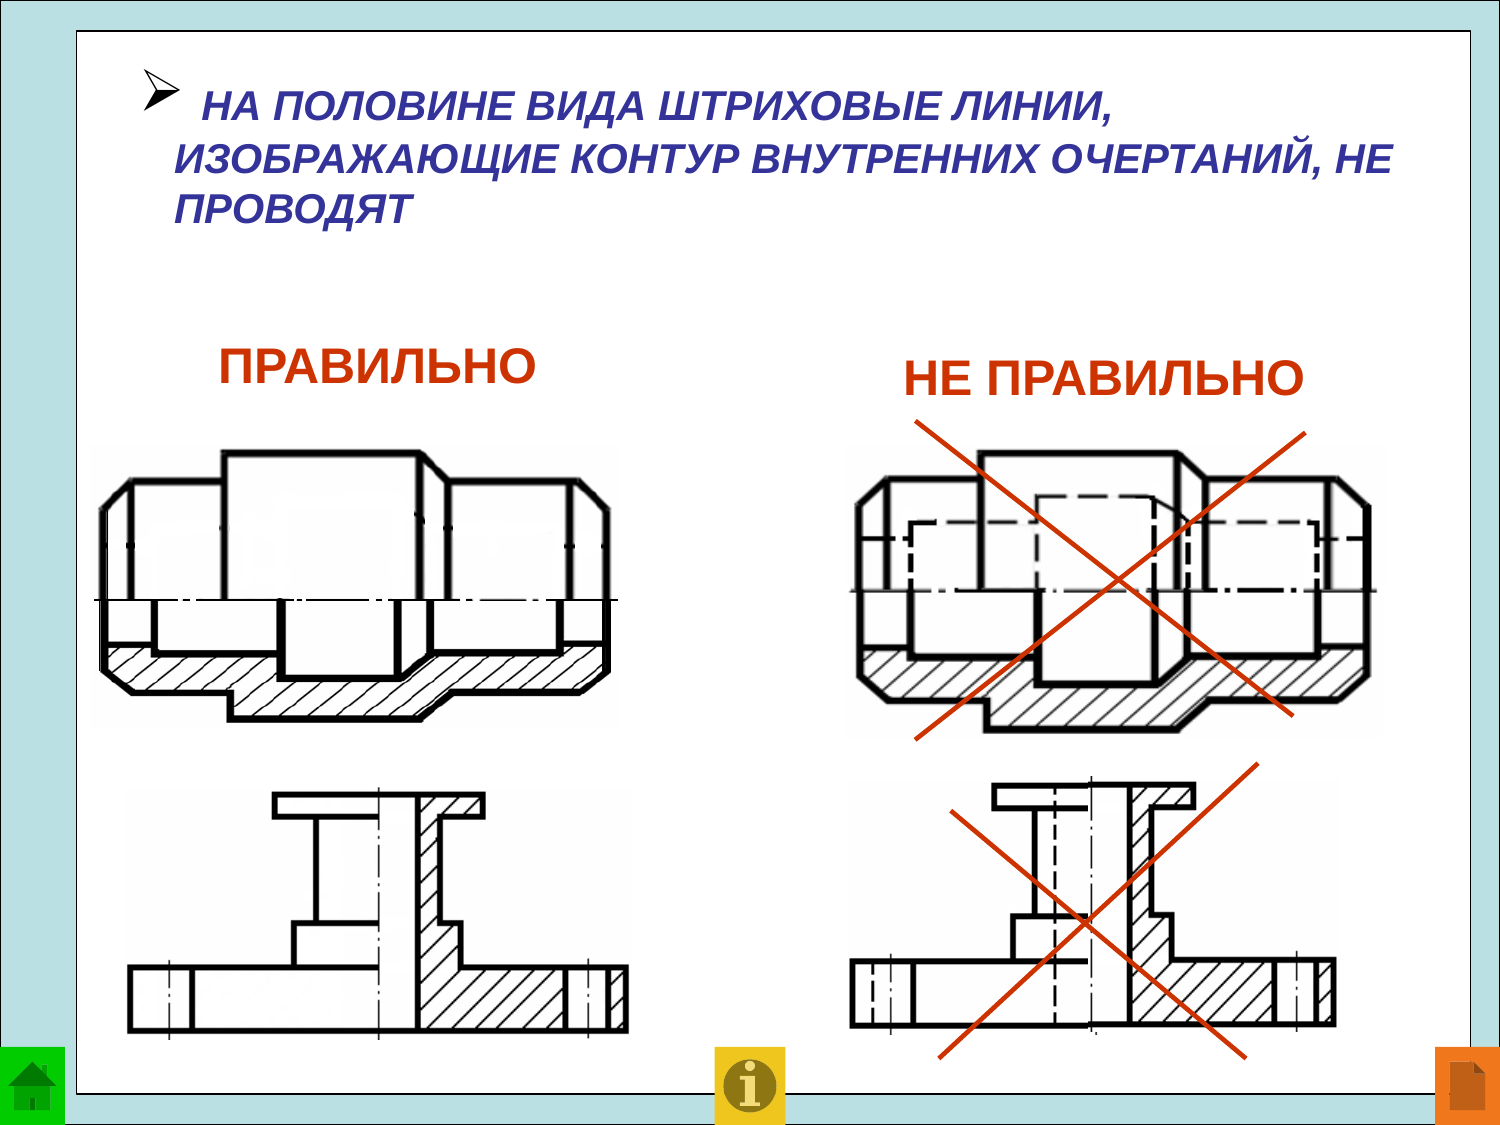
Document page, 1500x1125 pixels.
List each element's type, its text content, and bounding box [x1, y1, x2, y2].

text_box [740, 1076, 759, 1105]
picture [88, 444, 621, 730]
text_box [714, 1046, 786, 1125]
text_box [0, 1046, 65, 1125]
text_box [76, 30, 1471, 1094]
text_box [844, 774, 1341, 1035]
text_box НА ПОЛОВИНЕ ВИДА ШТРИХОВЫЕ ЛИНИИ, ИЗОБРАЖАЮЩИЕ КОНТУР ВНУТРЕННИХ ОЧЕРТАНИЙ, НЕ ПРОВОДЯТ [123, 54, 1412, 240]
text_box [0, 0, 1500, 1125]
text_box НЕ ПРАВИЛЬНО [844, 337, 1365, 414]
picture [844, 443, 1389, 745]
text_box ПРАВИЛЬНО [123, 326, 632, 402]
picture [123, 786, 632, 1041]
text_box [745, 1062, 754, 1070]
text_box [1435, 1046, 1500, 1125]
